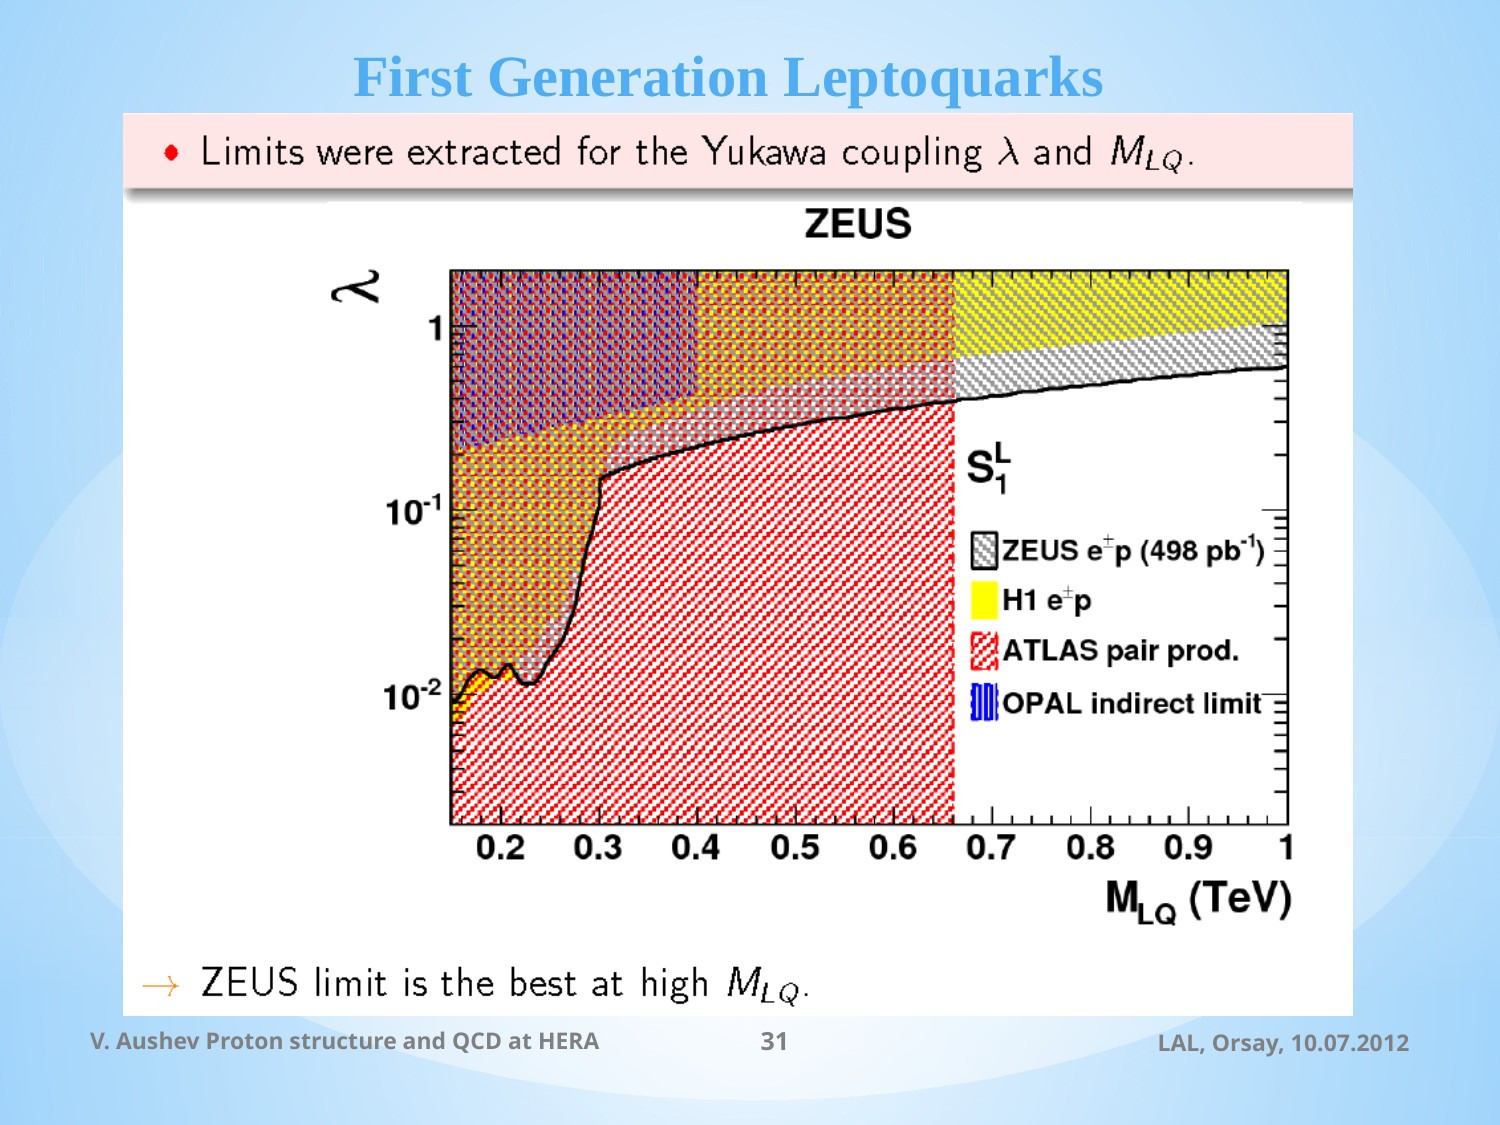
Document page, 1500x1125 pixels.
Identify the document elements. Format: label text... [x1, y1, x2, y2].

picture [123, 113, 1353, 1017]
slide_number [1012, 1012, 1425, 1073]
footer V. Aushev Proton structure and QCD at HERA [75, 1012, 624, 1073]
title First Generation Leptoquarks [194, 30, 1264, 110]
slide_number 31 [624, 1025, 925, 1073]
